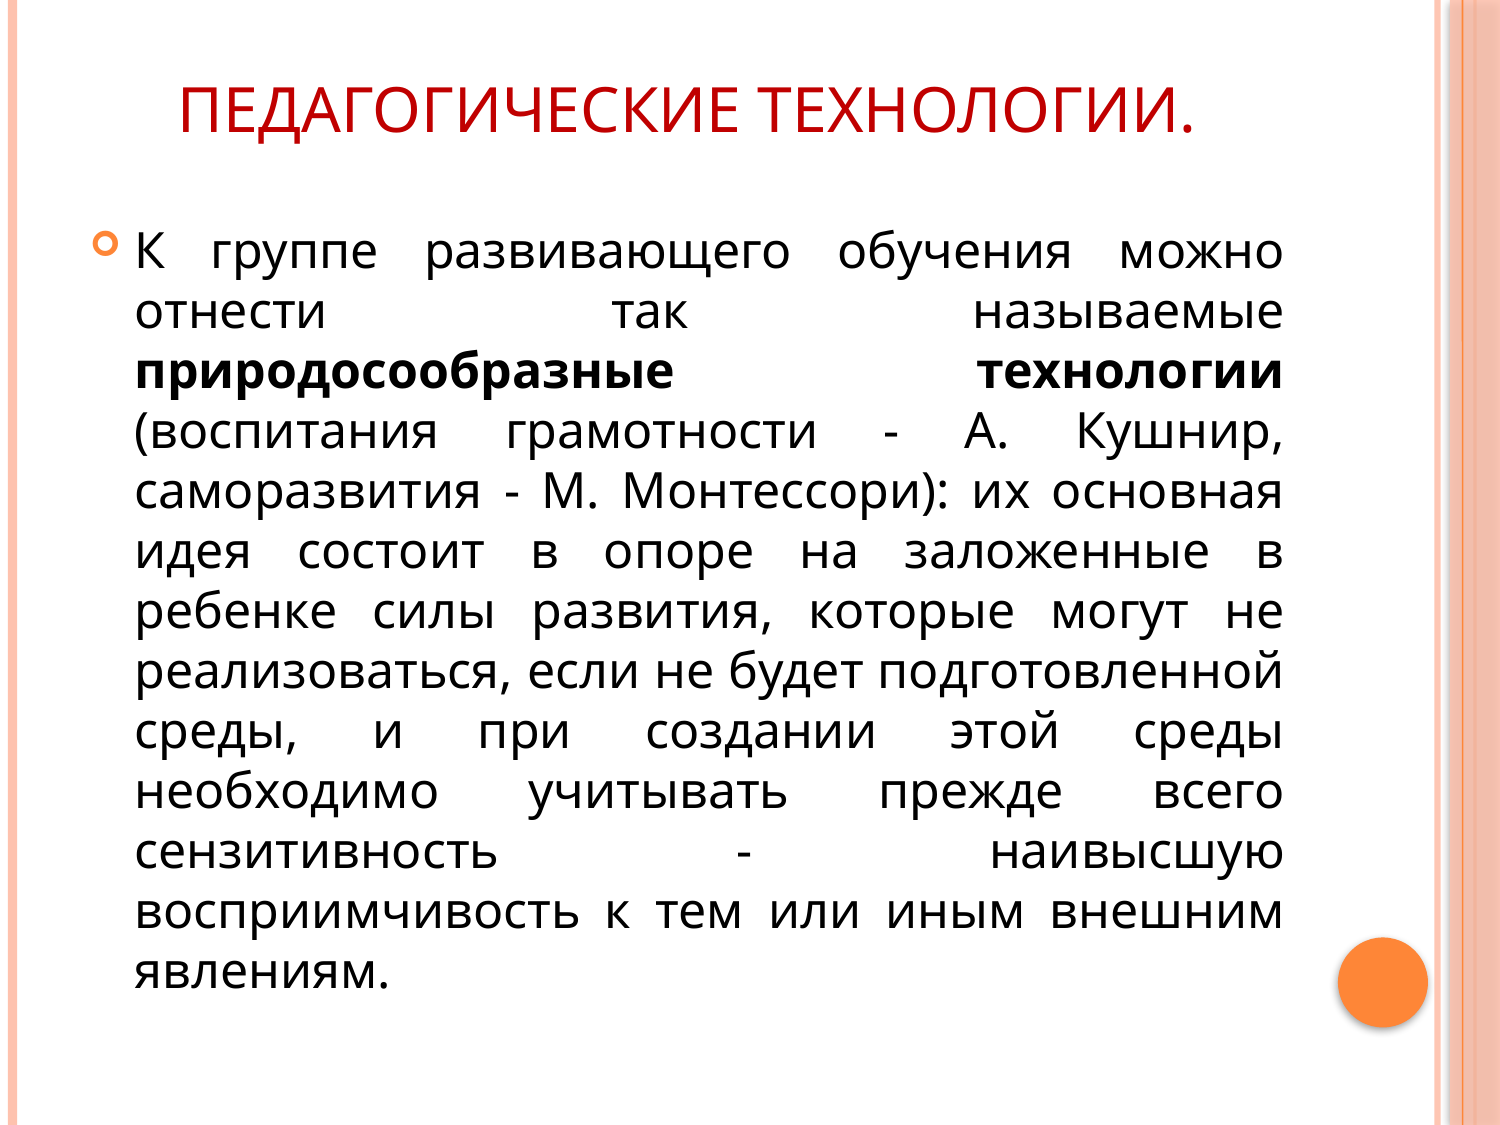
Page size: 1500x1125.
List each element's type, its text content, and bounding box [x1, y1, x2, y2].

list К группе развивающего обучения можно отнести так называемые природосообразные технологии (воспитания грамотности - А. Кушнир, саморазвития - М. Монтессори): их основная идея состоит в опоре на заложенные в ребенке силы развития, которые могут не реализоваться, если не будет подготовленной среды, и при создании этой среды необходимо учитывать прежде всего сензитивность - наивысшую восприимчивость к тем или иным внешним явлениям. [75, 210, 1300, 1062]
title Педагогические технологии. [75, 45, 1300, 153]
